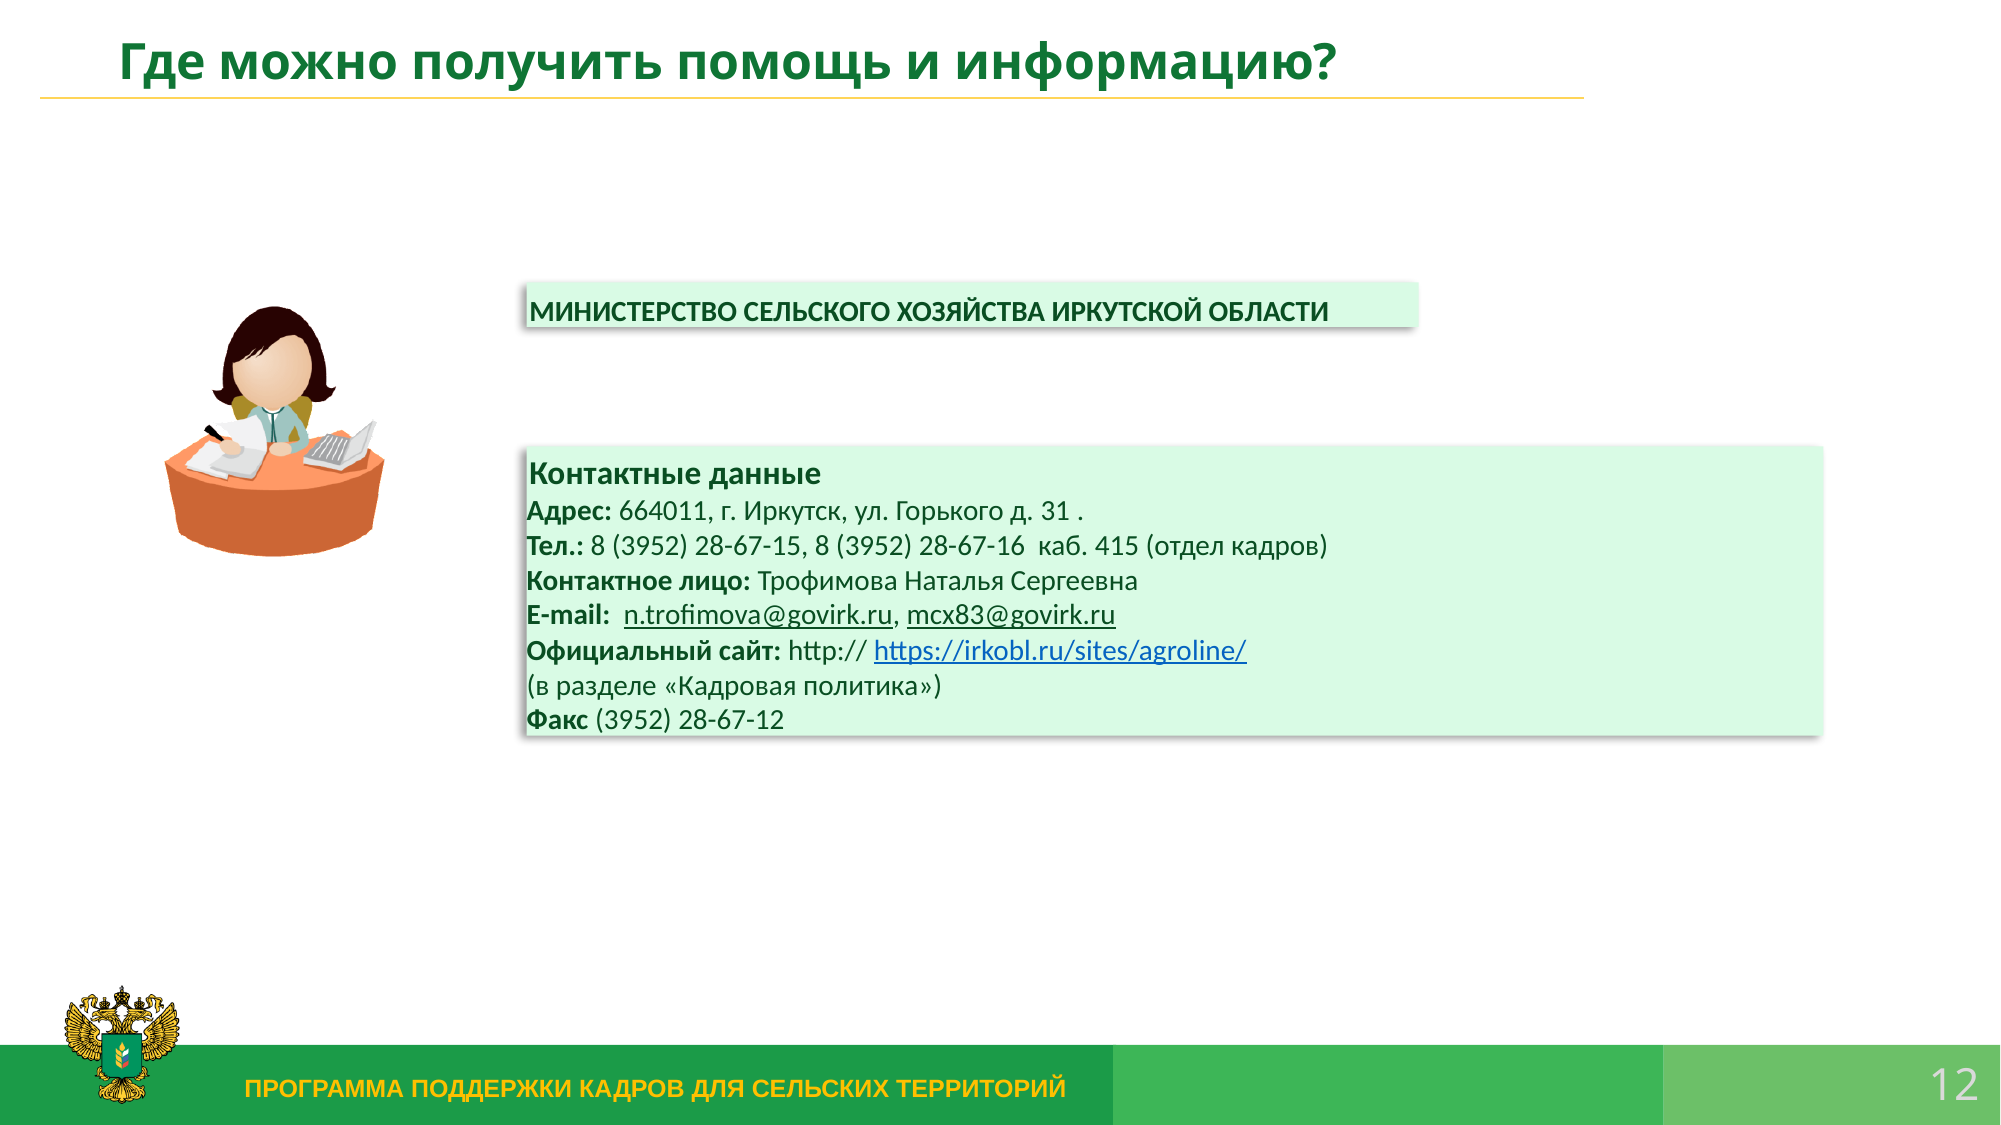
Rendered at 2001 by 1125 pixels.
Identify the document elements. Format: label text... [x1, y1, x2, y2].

text_box ПРОГРАММА ПОДДЕРЖКИ КАДРОВ ДЛЯ СЕЛЬСКИХ ТЕРРИТОРИЙ [166, 1058, 1090, 1103]
text_box Где можно получить помощь и информацию? [103, 22, 1868, 98]
picture [146, 303, 402, 559]
text_box 12 [1910, 1049, 1990, 1117]
picture [31, 940, 210, 1125]
text_box Контактные данные Адрес: 664011, г. Иркутск, ул. Горького д. 31 . Тел.: 8 (3952) 28-67-15, 8 (3952) 28-67-16 каб. 415 (отдел кадров) Контактное лицо: Трофимова Наталья Сергеевна E-mail: n.trofimova@govirk.ru, mcx83@govirk.ru Официальный сайт: http:// https://irkobl.ru/sites/agroline/ (в разделе «Кадровая политика») Факс (3952) 28-67-12 [526, 446, 1824, 736]
text_box МИНИСТЕРСТВО СЕЛЬСКОГО ХОЗЯЙСТВА ИРКУТСКОЙ ОБЛАСТИ [526, 282, 1419, 327]
